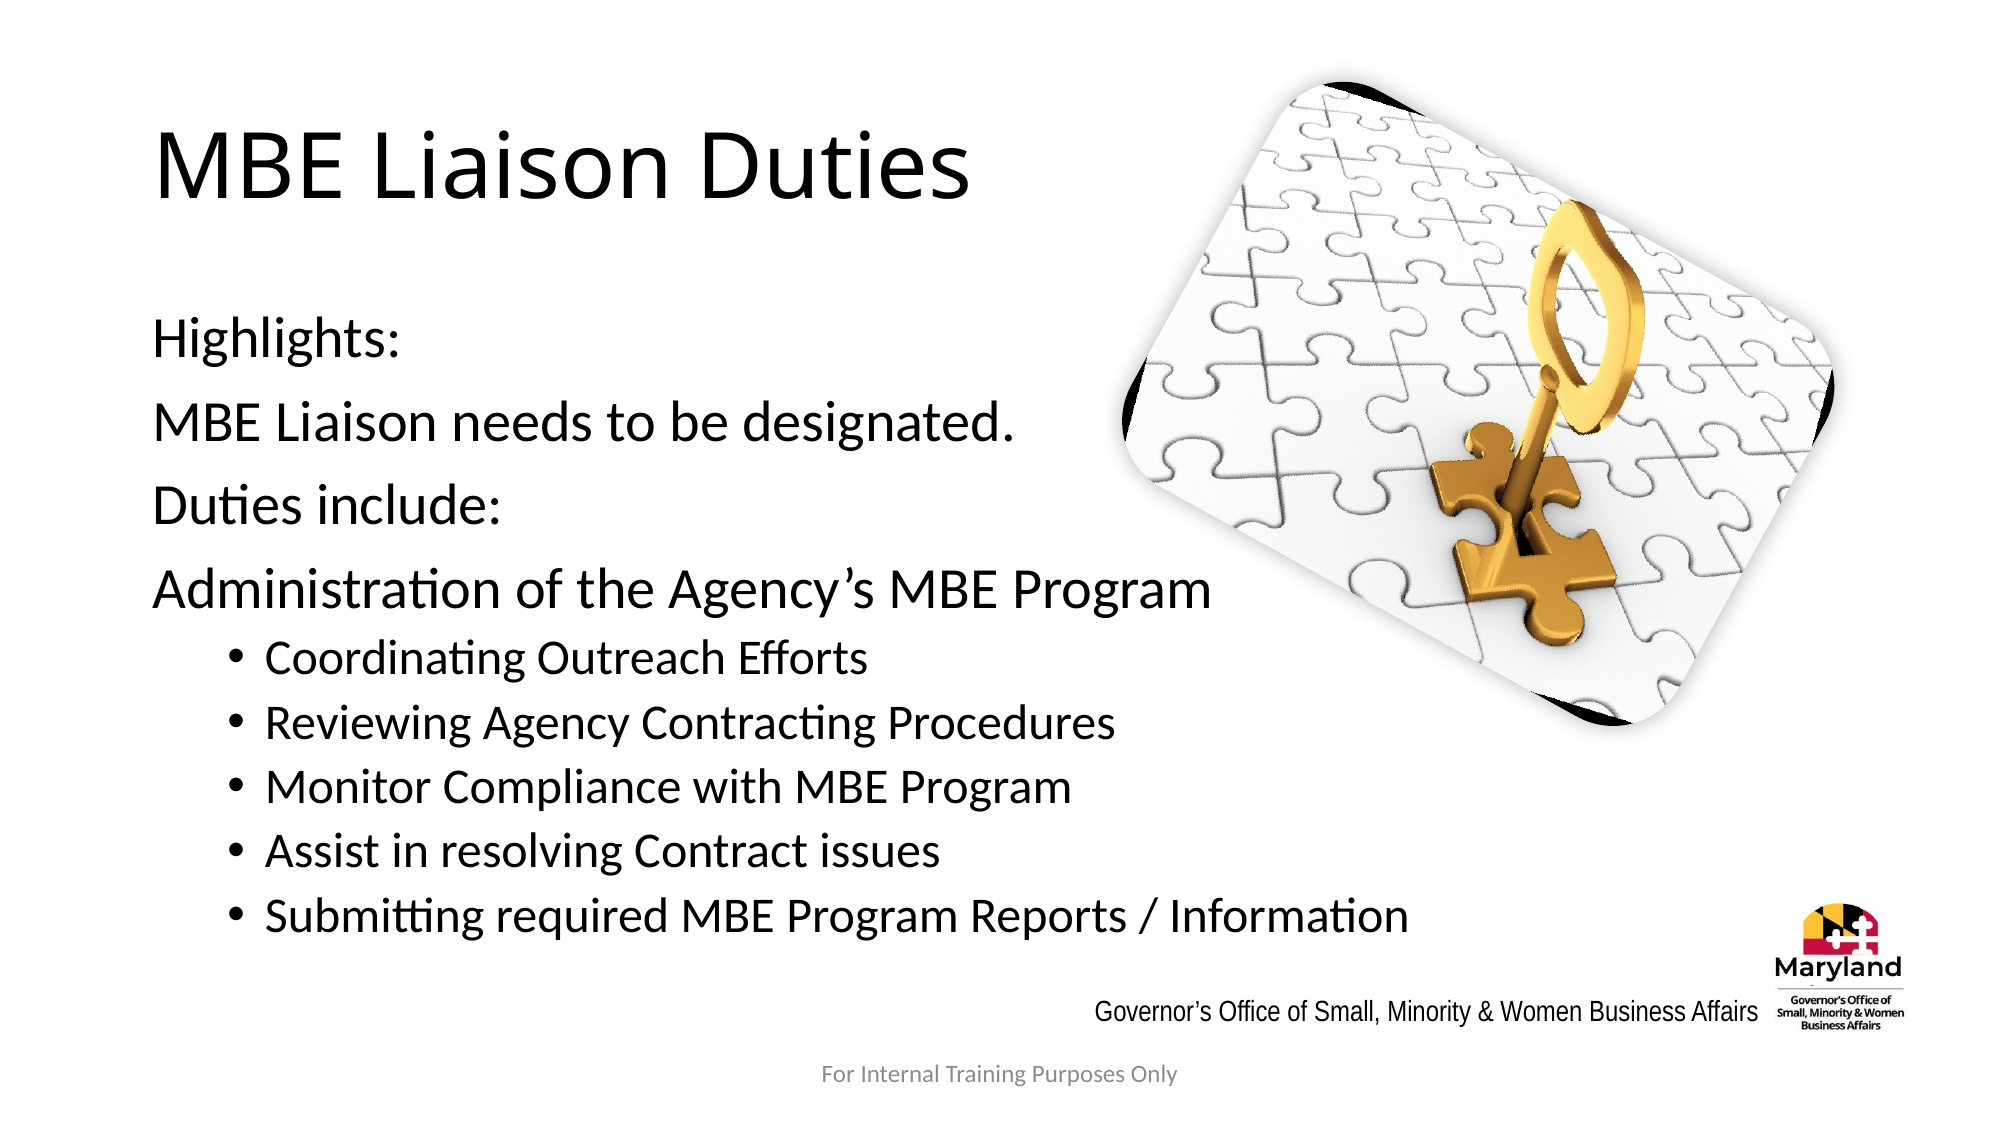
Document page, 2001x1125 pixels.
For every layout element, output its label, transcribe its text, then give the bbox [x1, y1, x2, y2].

title MBE Liaison Duties [137, 59, 1863, 278]
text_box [1079, 882, 1951, 1036]
footer For Internal Training Purposes Only [662, 1042, 1338, 1103]
list Highlights: MBE Liaison needs to be designated. Duties include: Administration of the Agency’s MBE Program Coordinating Outreach Efforts Reviewing Agency Contracting Procedures Monitor Compliance with MBE Program Assist in resolving Contract issues Submitting required MBE Program Reports / Information [137, 299, 1863, 985]
picture [1136, 81, 1822, 726]
